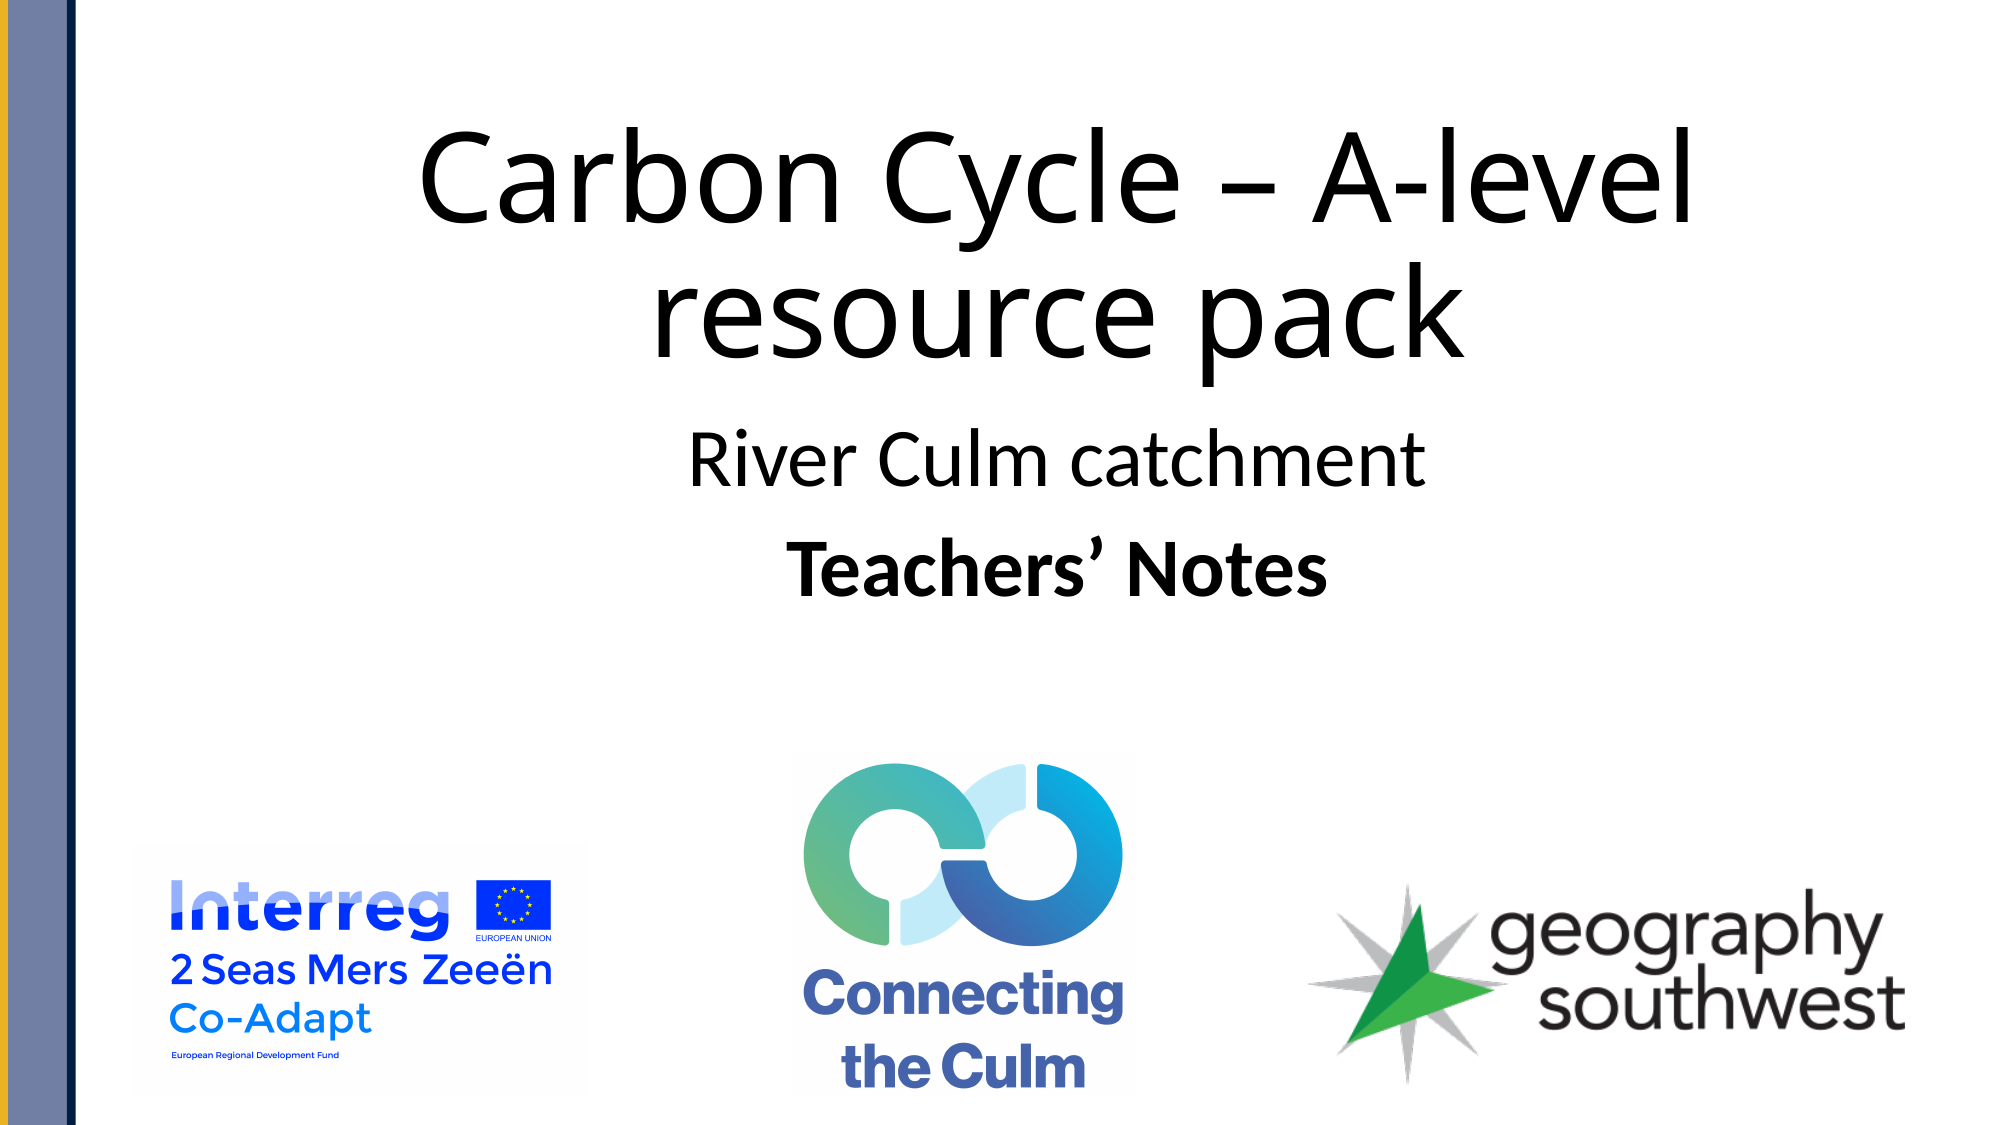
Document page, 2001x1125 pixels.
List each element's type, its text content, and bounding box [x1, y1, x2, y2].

text_box [9, 0, 66, 1125]
text_box [66, 0, 77, 1125]
picture [1305, 877, 1910, 1088]
subtitle River Culm catchment Teachers’ Notes [307, 406, 1808, 679]
picture [134, 843, 588, 1098]
text_box [0, 0, 9, 1125]
picture [790, 753, 1135, 1098]
title Carbon Cycle – A-level resource pack [307, 0, 1808, 392]
